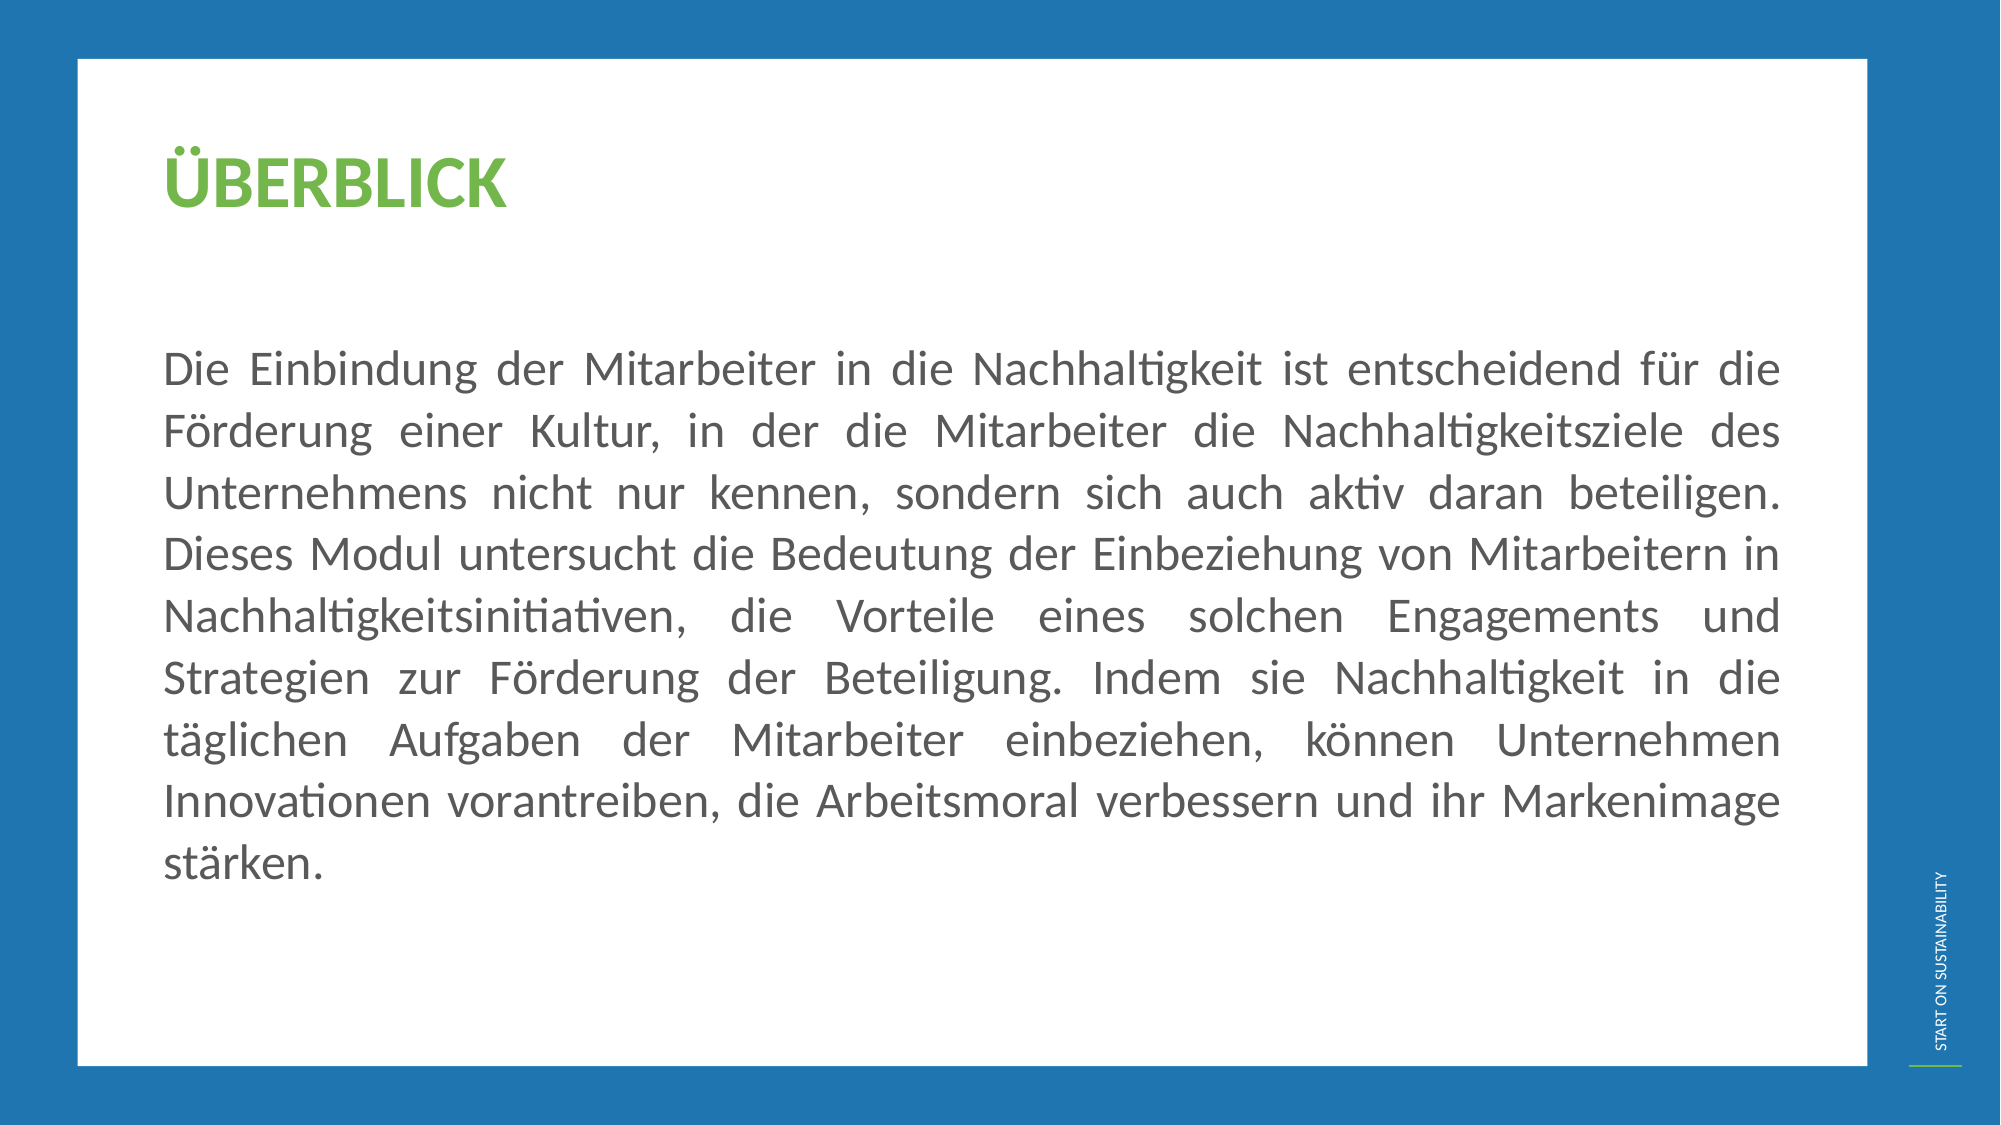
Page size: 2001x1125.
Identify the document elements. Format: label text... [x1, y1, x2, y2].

list Die Einbindung der Mitarbeiter in die Nachhaltigkeit ist entscheidend für die Förderung einer Kultur, in der die Mitarbeiter die Nachhaltigkeitsziele des Unternehmens nicht nur kennen, sondern sich auch aktiv daran beteiligen. Dieses Modul untersucht die Bedeutung der Einbeziehung von Mitarbeitern in Nachhaltigkeitsinitiativen, die Vorteile eines solchen Engagements und Strategien zur Förderung der Beteiligung. Indem sie Nachhaltigkeit in die täglichen Aufgaben der Mitarbeiter einbeziehen, können Unternehmen Innovationen vorantreiben, die Arbeitsmoral verbessern und ihr Markenimage stärken. [148, 326, 1798, 1024]
list ÜBERBLICK [148, 135, 1798, 268]
